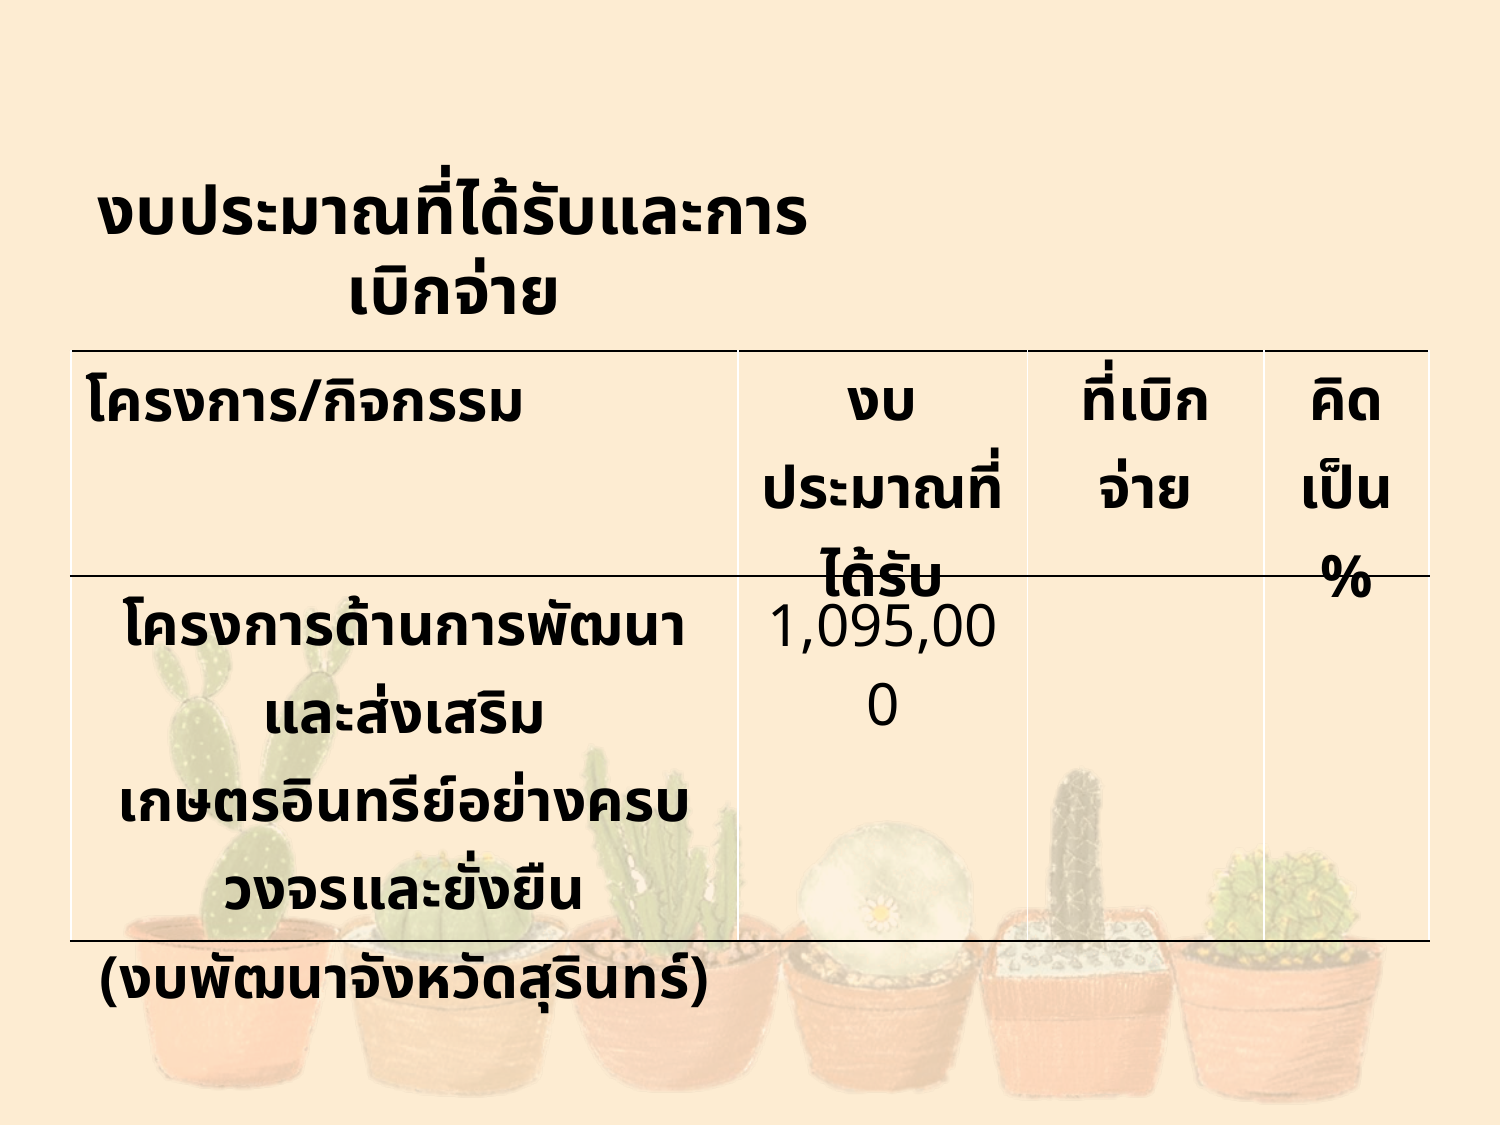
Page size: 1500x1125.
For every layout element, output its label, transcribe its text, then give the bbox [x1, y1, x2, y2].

text_box งบประมาณที่ได้รับและการ เบิกจ่าย [70, 160, 837, 257]
picture [0, 257, 1500, 1125]
